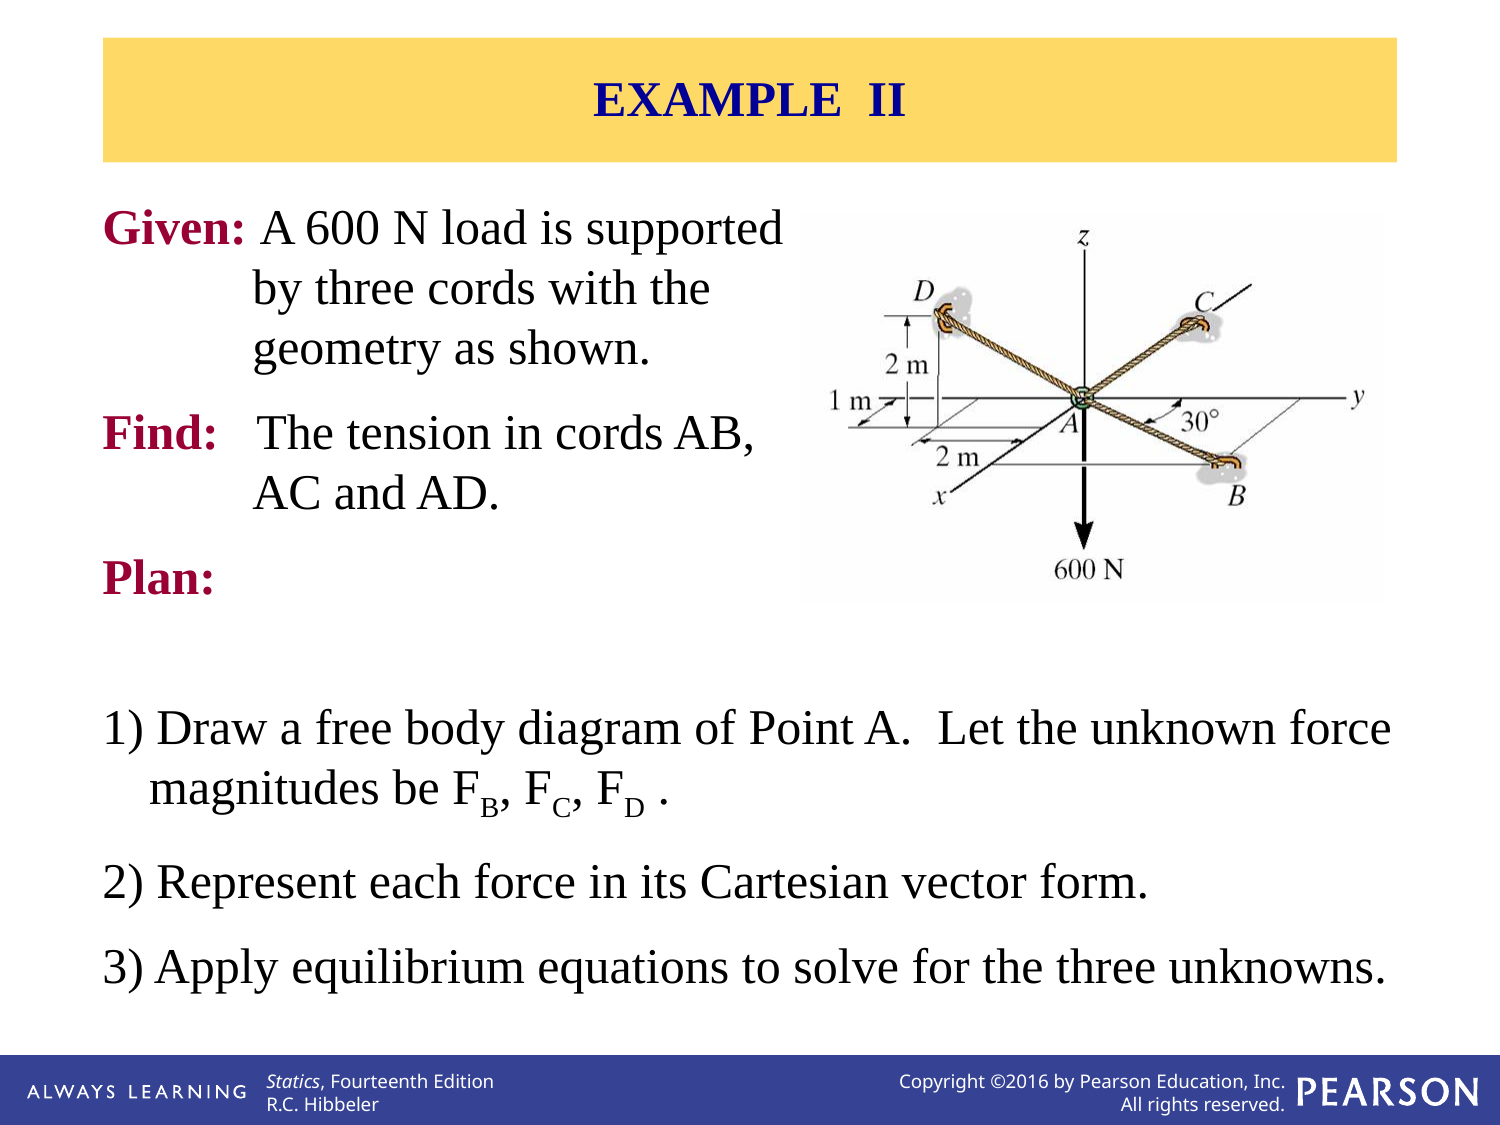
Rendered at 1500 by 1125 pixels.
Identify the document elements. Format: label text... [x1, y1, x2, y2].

title EXAMPLE II [103, 37, 1397, 163]
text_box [87, 187, 1385, 627]
text_box 1) Draw a free body diagram of Point A. Let the unknown force magnitudes be FB, FC, FD . 2) Represent each force in its Cartesian vector form. 3) Apply equilibrium equations to solve for the three unknowns. [87, 687, 1413, 1001]
